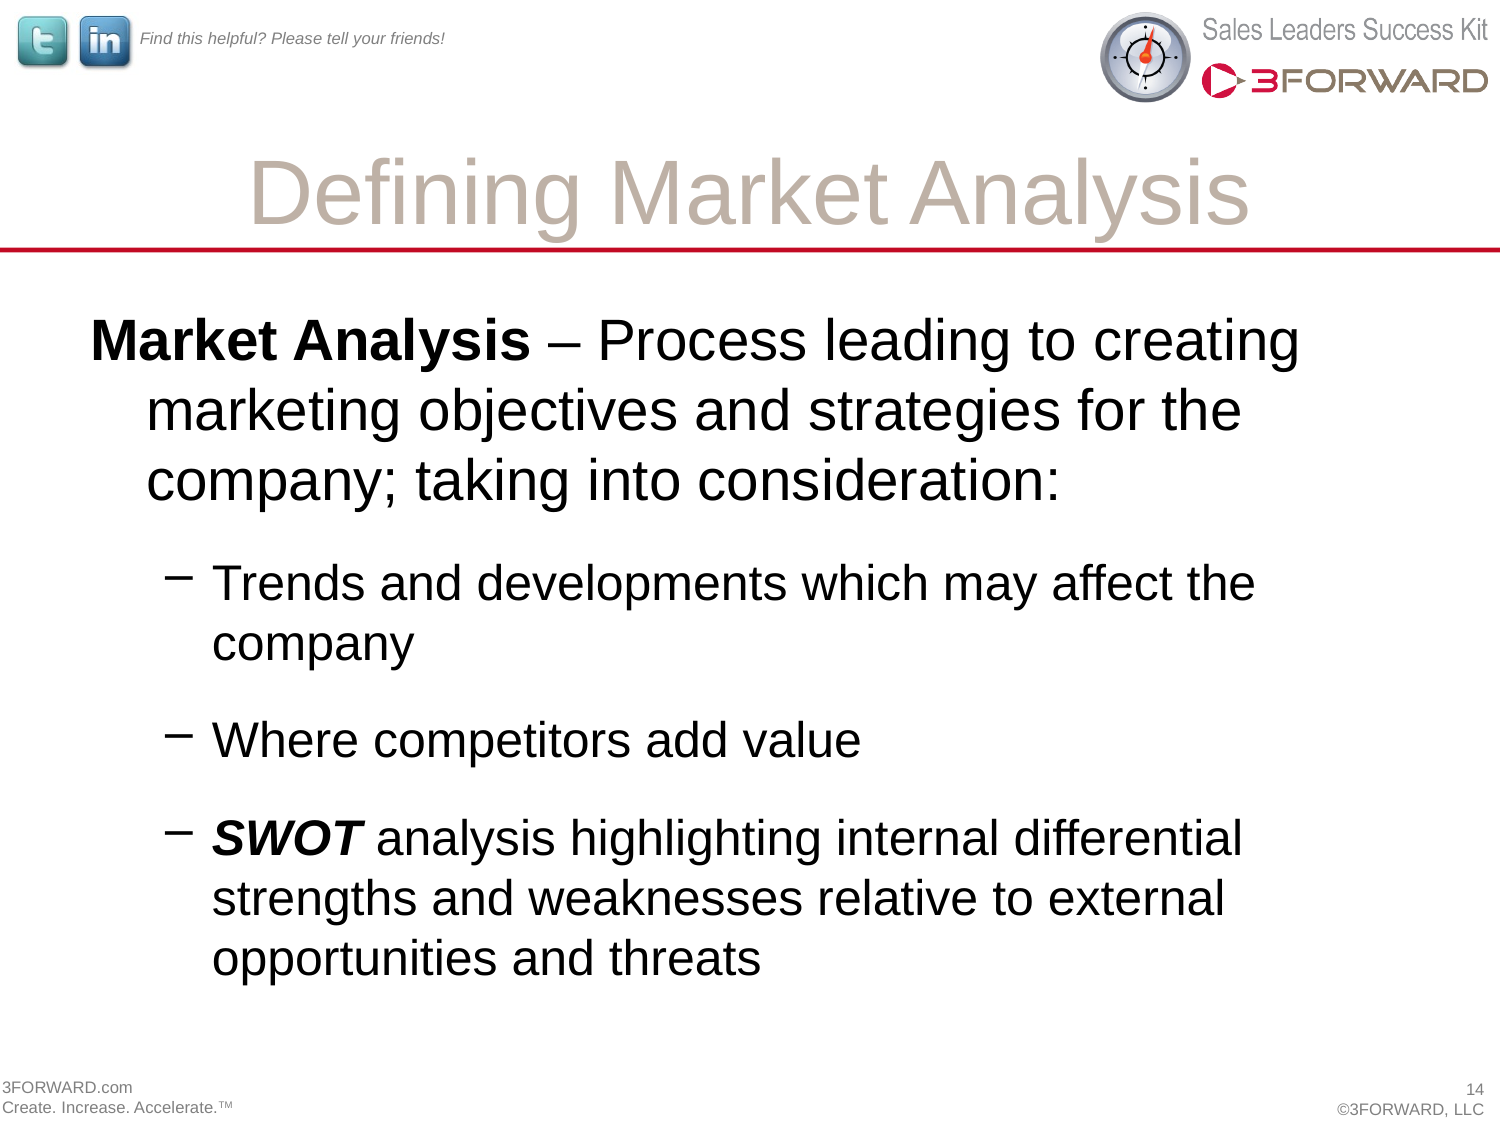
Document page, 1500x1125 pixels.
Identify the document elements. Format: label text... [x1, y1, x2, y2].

picture [1100, 12, 1488, 103]
slide_number 14 ©3FORWARD, LLC [1149, 1071, 1500, 1122]
picture [14, 12, 139, 75]
text_box 3FORWARD.com Create. Increase. Accelerate.TM [0, 1069, 539, 1125]
title Defining Market Analysis [74, 124, 1426, 251]
list Market Analysis – Process leading to creating marketing objectives and strategies for the company; taking into consideration: Trends and developments which may affect the company Where competitors add value SWOT analysis highlighting internal differential strengths and weaknesses relative to external opportunities and threats [74, 294, 1426, 1038]
